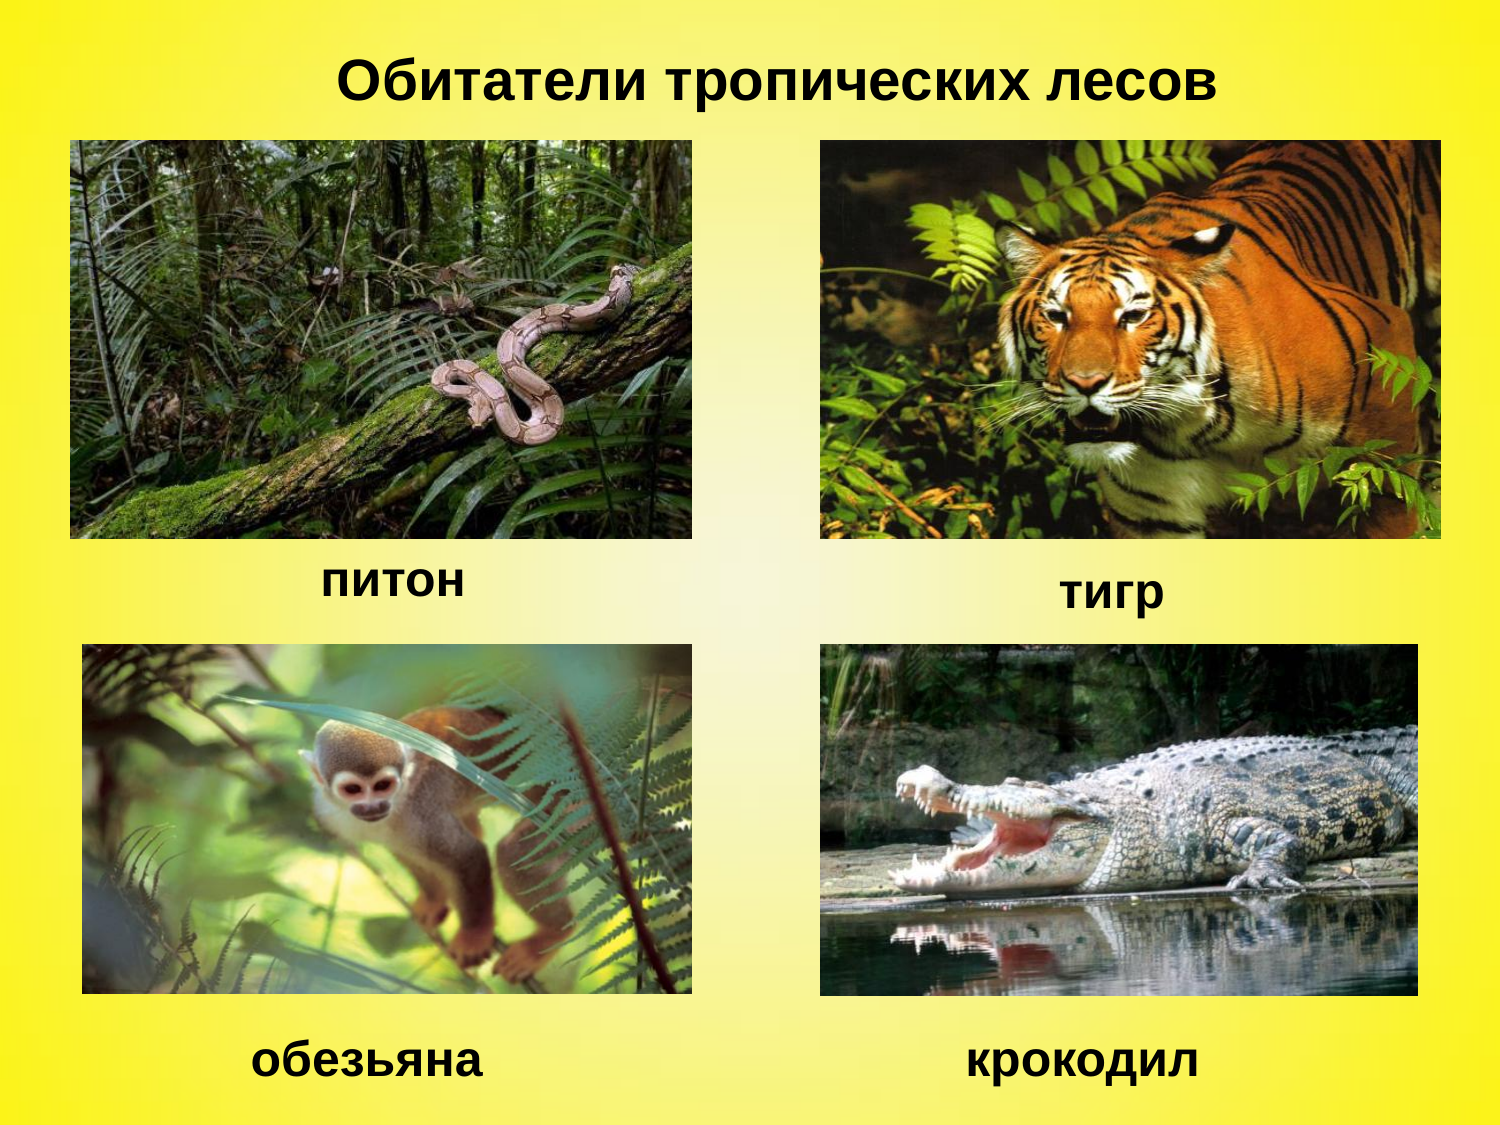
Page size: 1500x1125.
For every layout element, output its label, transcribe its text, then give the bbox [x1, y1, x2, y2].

text_box питон [305, 549, 481, 614]
text_box тигр [1043, 550, 1180, 626]
picture [0, 0, 1500, 1125]
text_box обезьяна [235, 1019, 498, 1095]
text_box Обитатели тропических лесов [321, 35, 1234, 120]
text_box крокодил [950, 1019, 1215, 1095]
